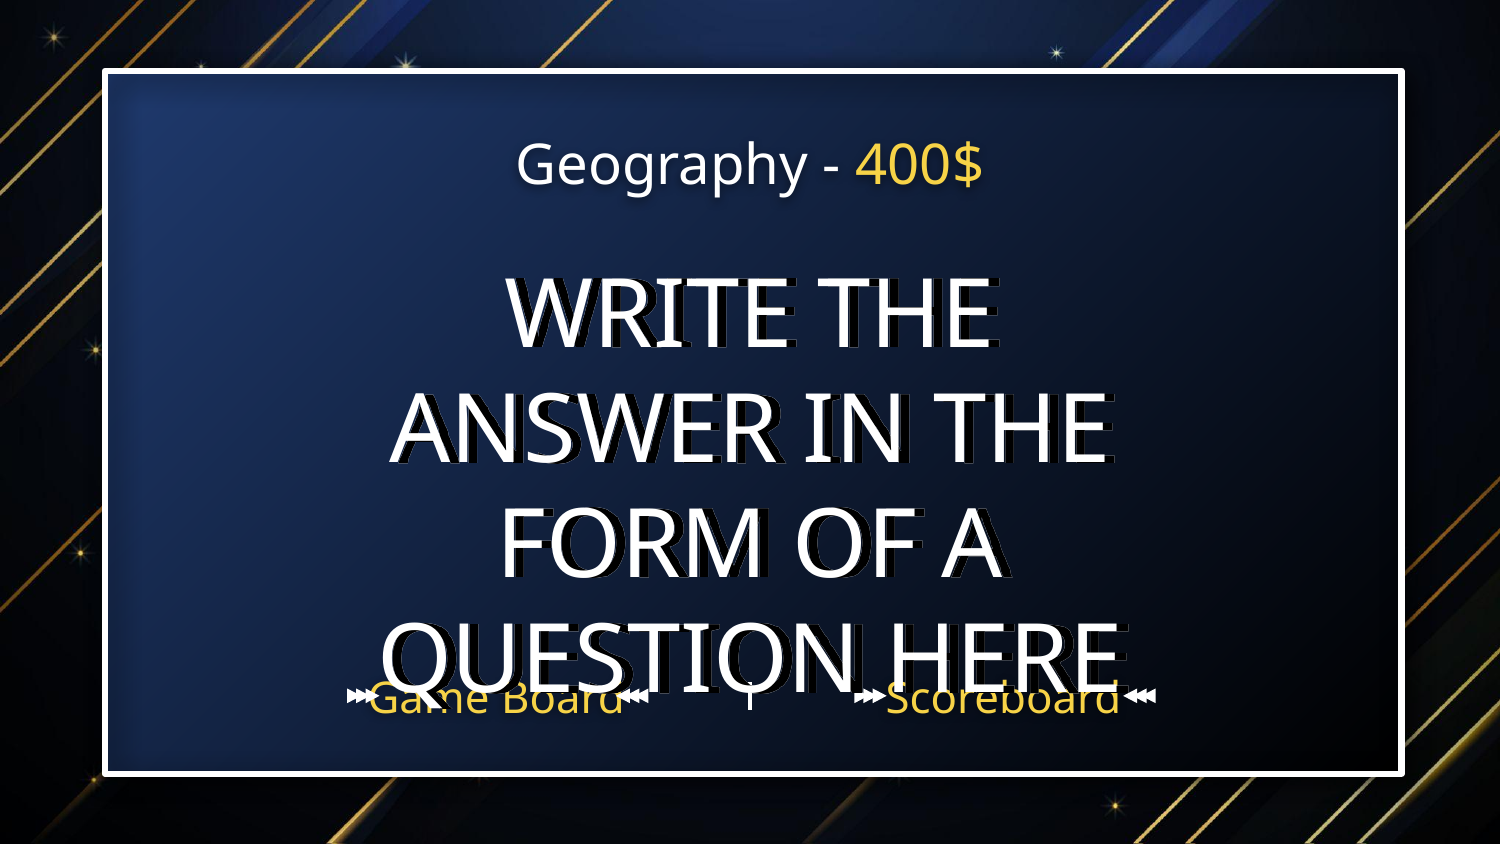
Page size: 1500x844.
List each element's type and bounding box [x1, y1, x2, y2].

text_box [854, 688, 887, 704]
text_box [1122, 688, 1156, 704]
text_box [104, 70, 1402, 774]
text_box [320, 669, 673, 723]
picture [0, 0, 1500, 844]
